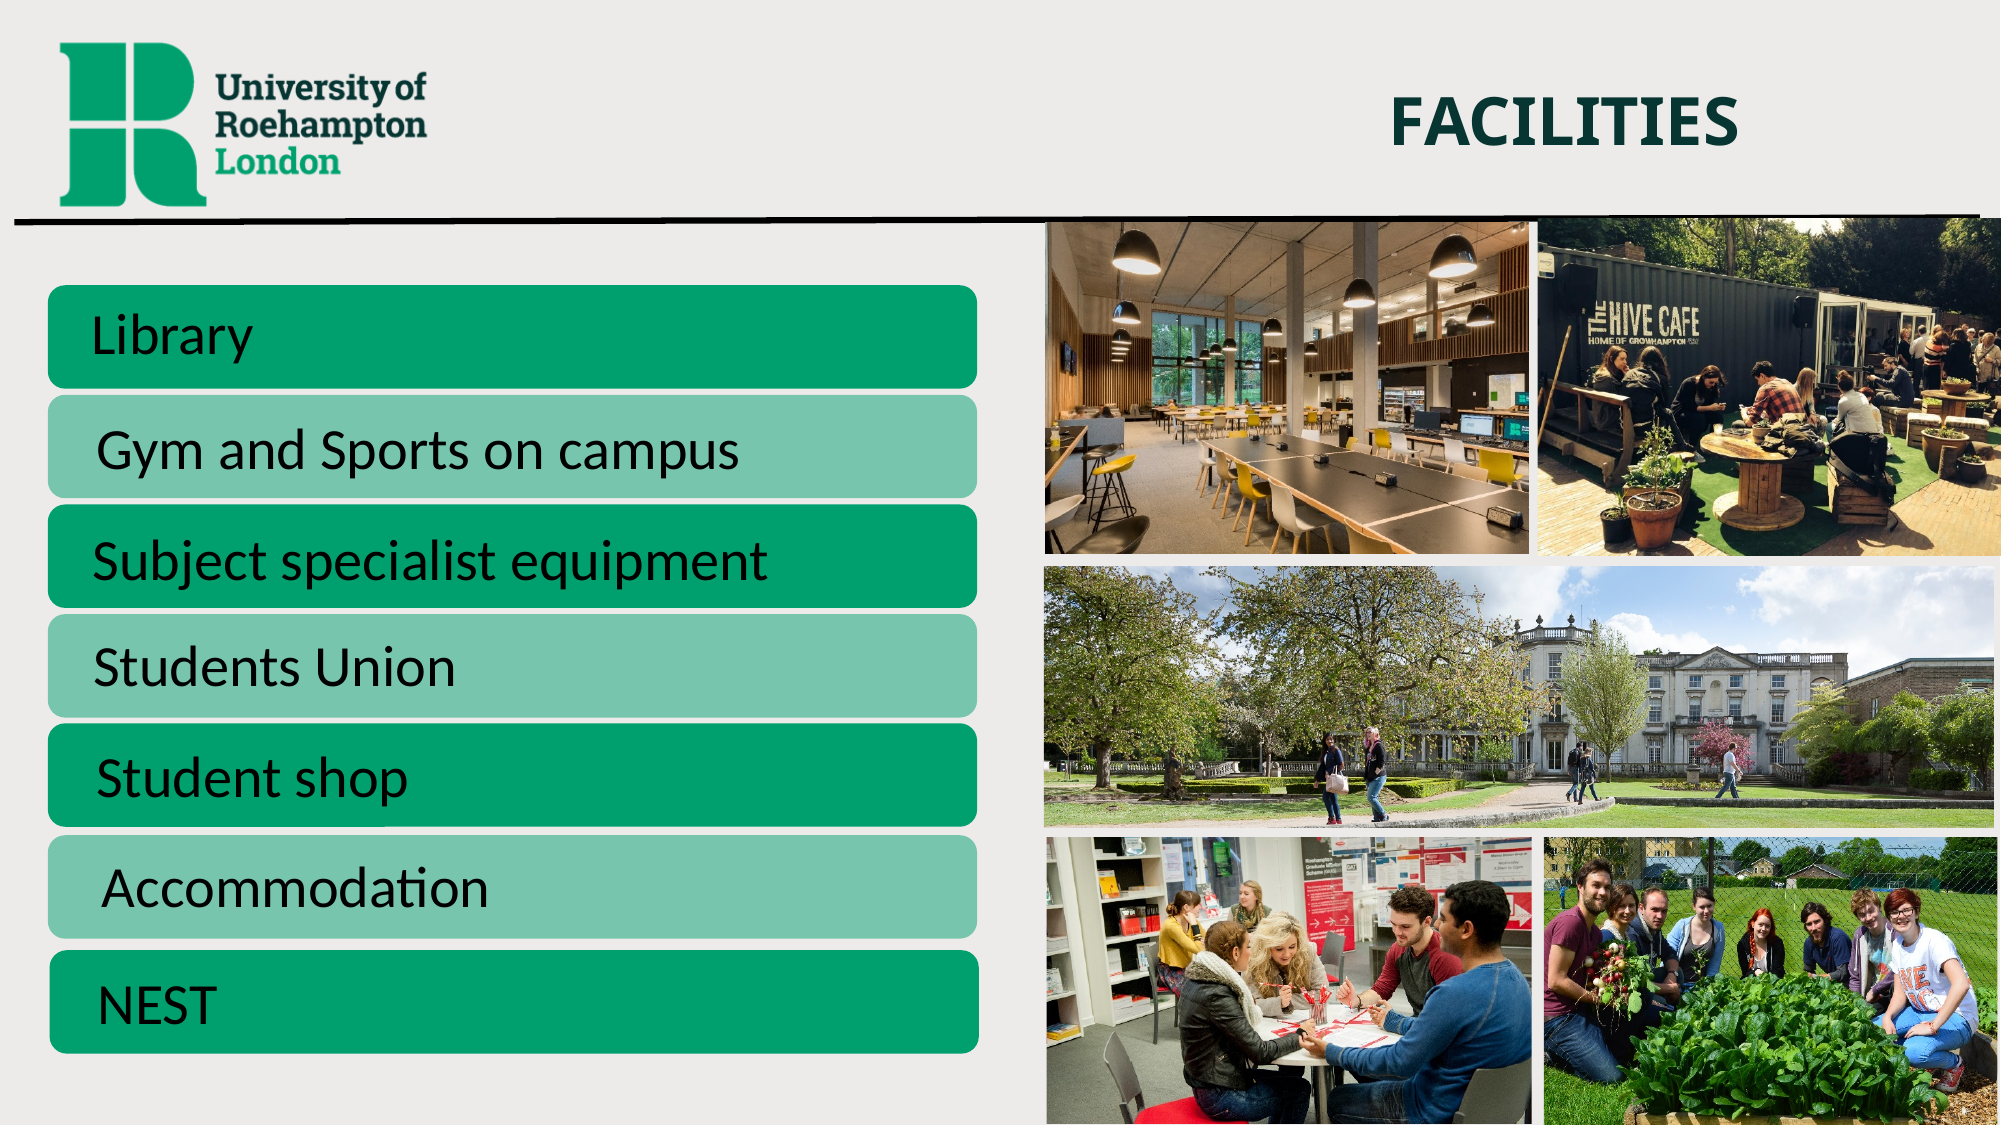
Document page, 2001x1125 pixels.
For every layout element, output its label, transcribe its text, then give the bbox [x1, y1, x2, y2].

picture [1046, 837, 1532, 1124]
text_box Students Union [78, 621, 576, 706]
text_box NEST [82, 959, 437, 1044]
text_box [46, 393, 979, 500]
picture [1043, 566, 1994, 828]
text_box [46, 284, 979, 390]
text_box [14, 217, 1980, 223]
text_box [46, 834, 979, 940]
picture [20, 26, 481, 213]
text_box Subject specialist equipment [77, 515, 826, 600]
text_box Gym and Sports on campus [81, 403, 776, 489]
text_box FACILITIES [1107, 71, 2000, 216]
picture [1537, 218, 2001, 556]
text_box [48, 949, 980, 1055]
text_box Library [76, 289, 392, 374]
text_box [46, 722, 979, 828]
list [1045, 222, 1529, 554]
picture [1543, 837, 1998, 1125]
text_box Accommodation [73, 841, 560, 927]
text_box [46, 503, 979, 609]
text_box Student shop [81, 732, 449, 817]
text_box [46, 613, 979, 719]
